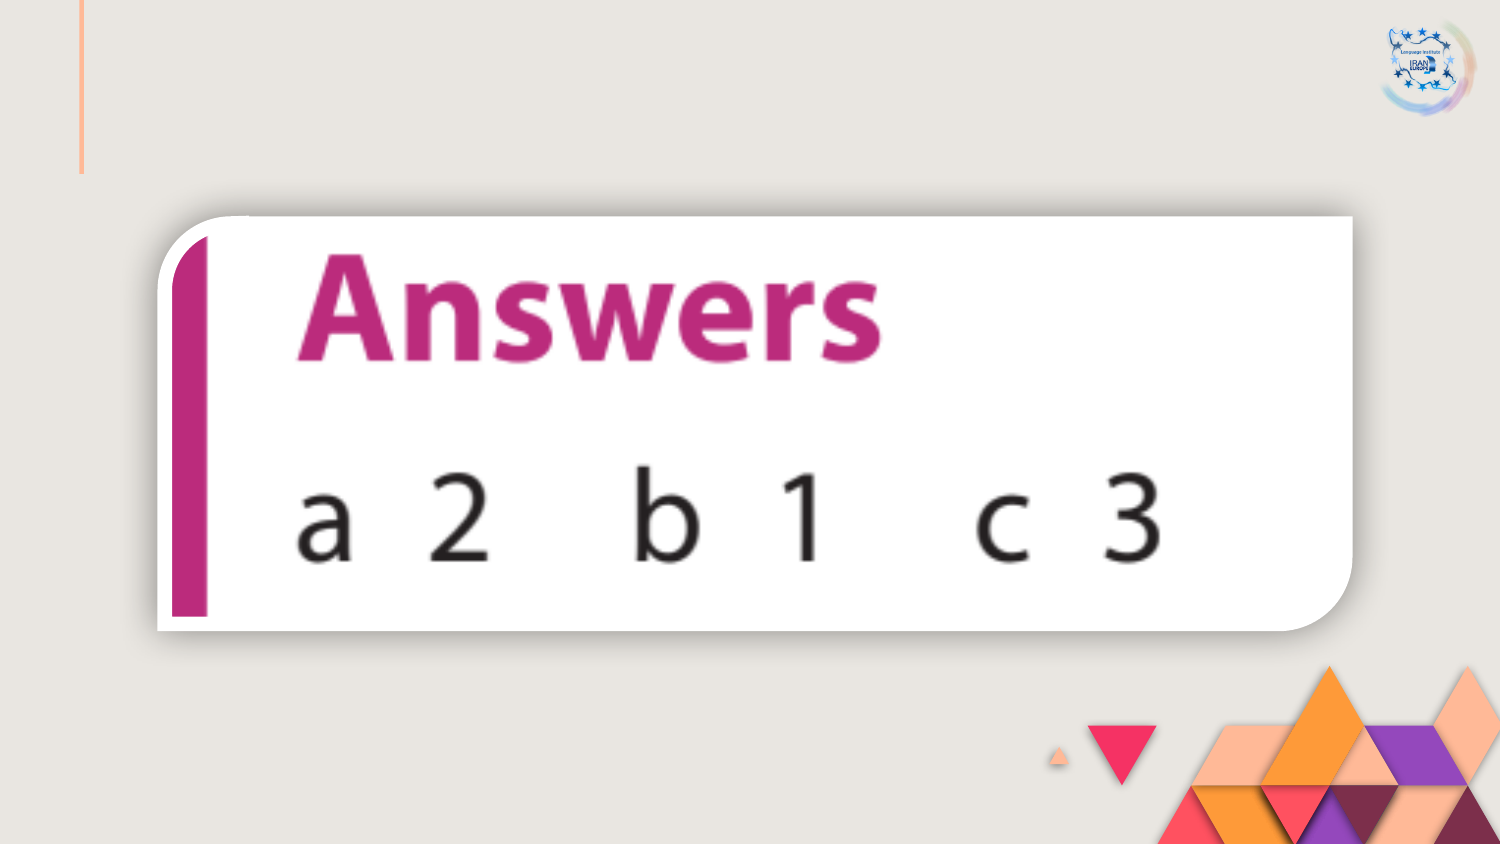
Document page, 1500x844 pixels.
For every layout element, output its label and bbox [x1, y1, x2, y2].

picture [164, 223, 1346, 625]
picture [1375, 16, 1481, 119]
